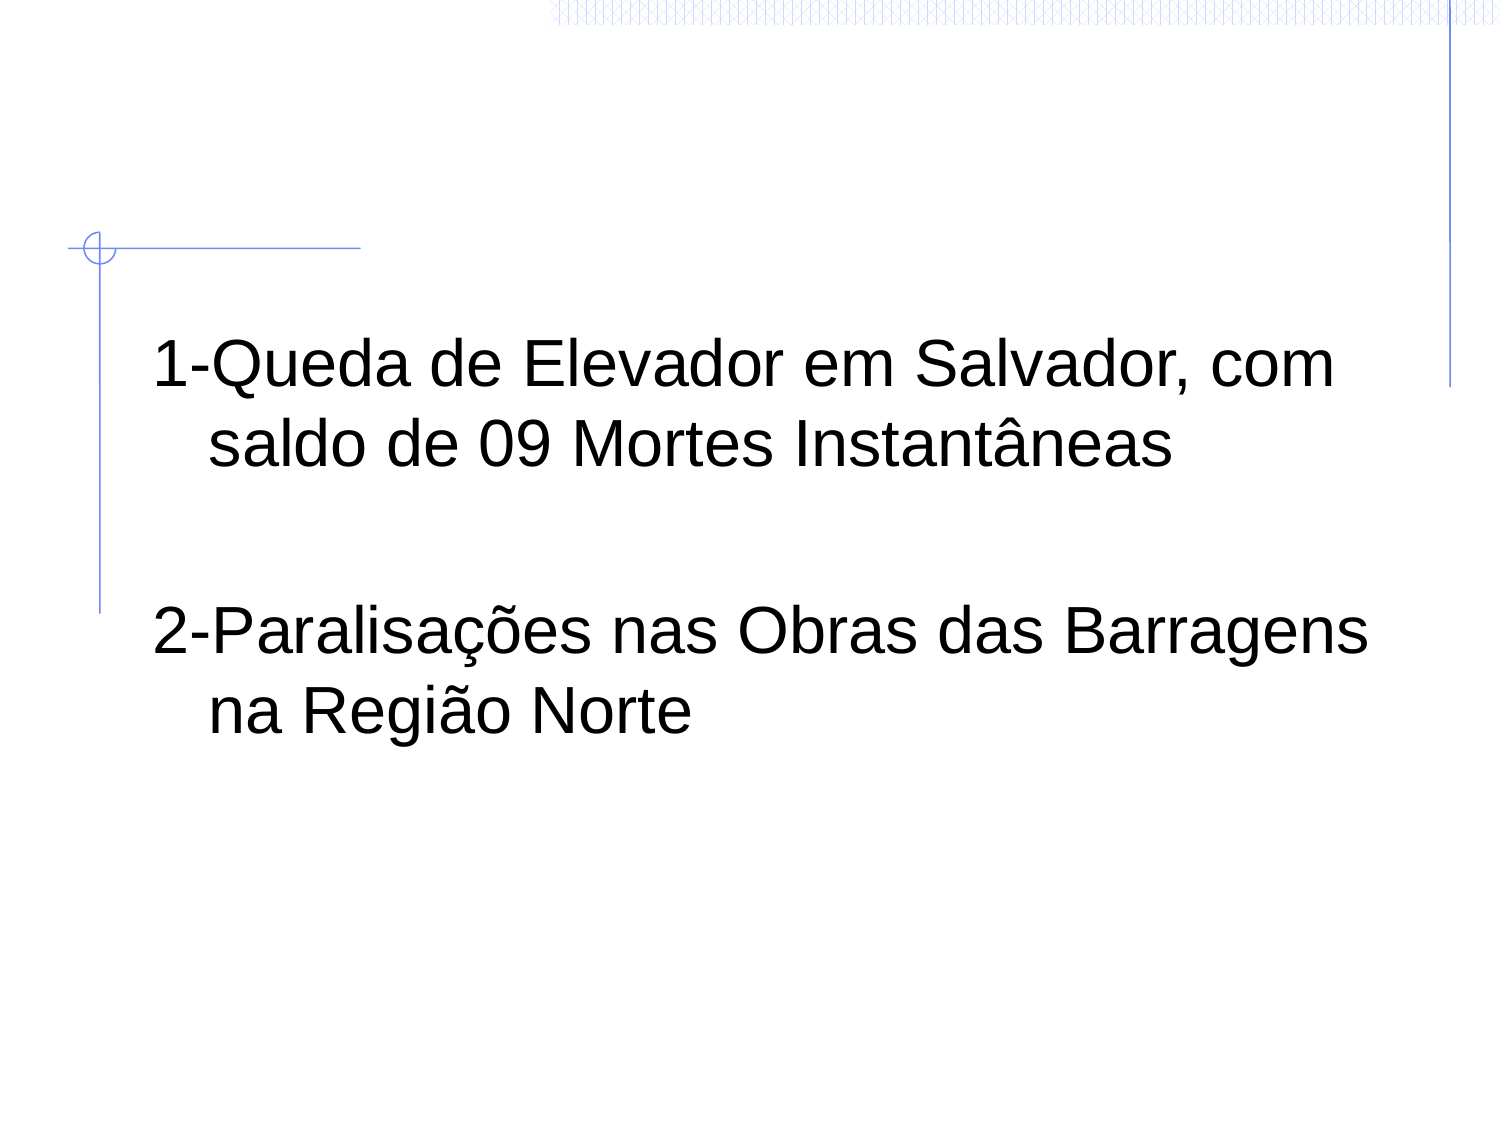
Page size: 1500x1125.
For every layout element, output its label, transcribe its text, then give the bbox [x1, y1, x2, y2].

list 1-Queda de Elevador em Salvador, com saldo de 09 Mortes Instantâneas 2-Paralisações nas Obras das Barragens na Região Norte [137, 312, 1413, 988]
